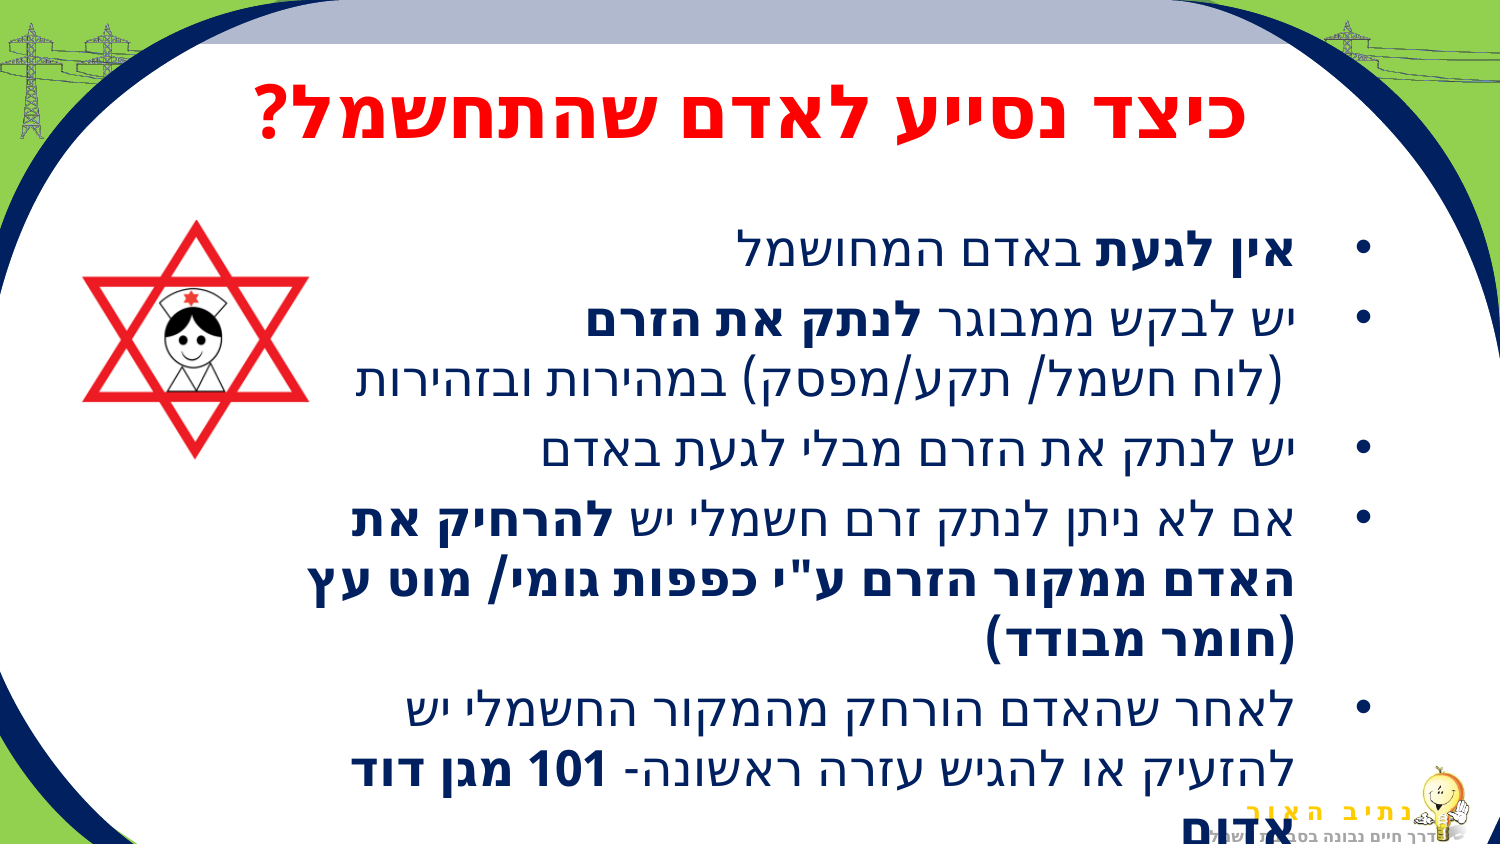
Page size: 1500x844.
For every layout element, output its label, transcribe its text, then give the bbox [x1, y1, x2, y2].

subtitle אין לגעת באדם המחושמל יש לבקש ממבוגר לנתק את הזרם (לוח חשמל/ תקע/מפסק) במהירות ובזהירות יש לנתק את הזרם מבלי לגעת באדם אם לא ניתן לנתק זרם חשמלי יש להרחיק את האדם ממקור הזרם ע"י כפפות גומי/ מוט עץ (חומר מבודד) לאחר שהאדם הורחק מהמקור החשמלי יש להזעיק או להגיש עזרה ראשונה- 101 מגן דוד אדום [225, 209, 1388, 682]
picture [64, 220, 335, 471]
picture [1316, 20, 1500, 135]
title כיצד נסייע לאדם שהתחשמל? [112, 55, 1388, 219]
picture [1411, 763, 1471, 844]
picture [0, 23, 195, 139]
